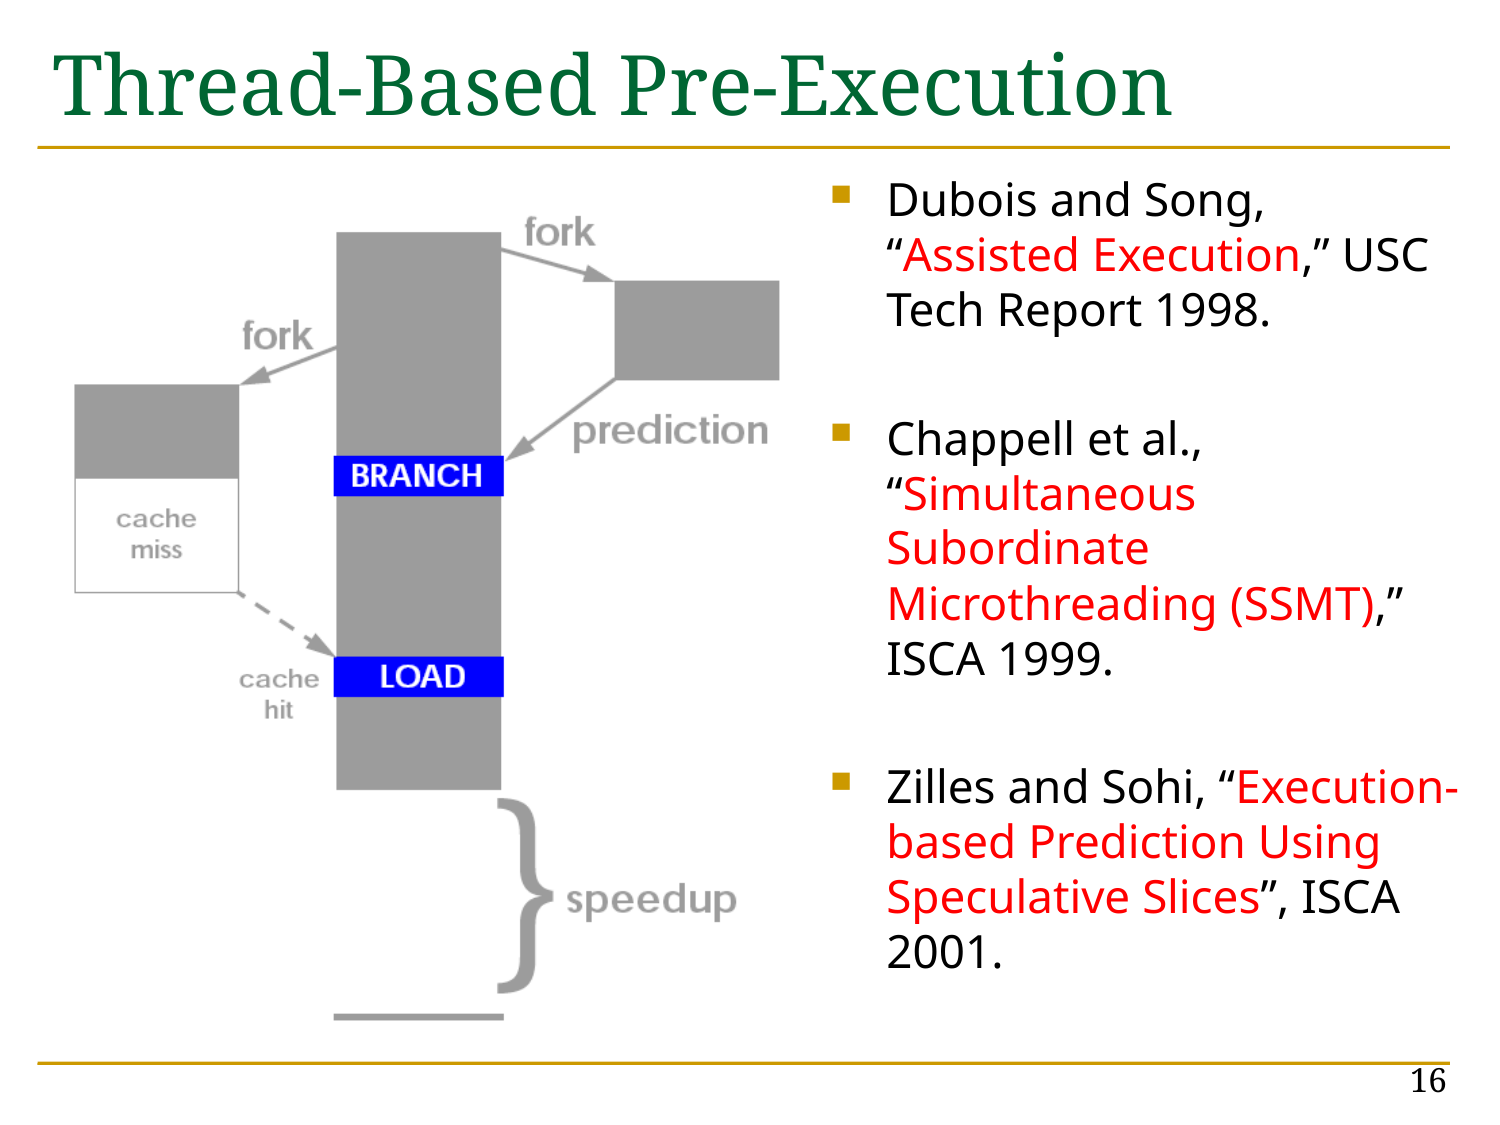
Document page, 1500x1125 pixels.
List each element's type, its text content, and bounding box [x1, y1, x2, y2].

picture [26, 172, 816, 1027]
slide_number 16 [1111, 1036, 1462, 1112]
title Thread-Based Pre-Execution [37, 24, 1450, 172]
list Dubois and Song, “Assisted Execution,” USC Tech Report 1998. Chappell et al., “Simultaneous Subordinate Microthreading (SSMT),” ISCA 1999. Zilles and Sohi, “Execution-based Prediction Using Speculative Slices”, ISCA 2001. [815, 163, 1481, 1016]
